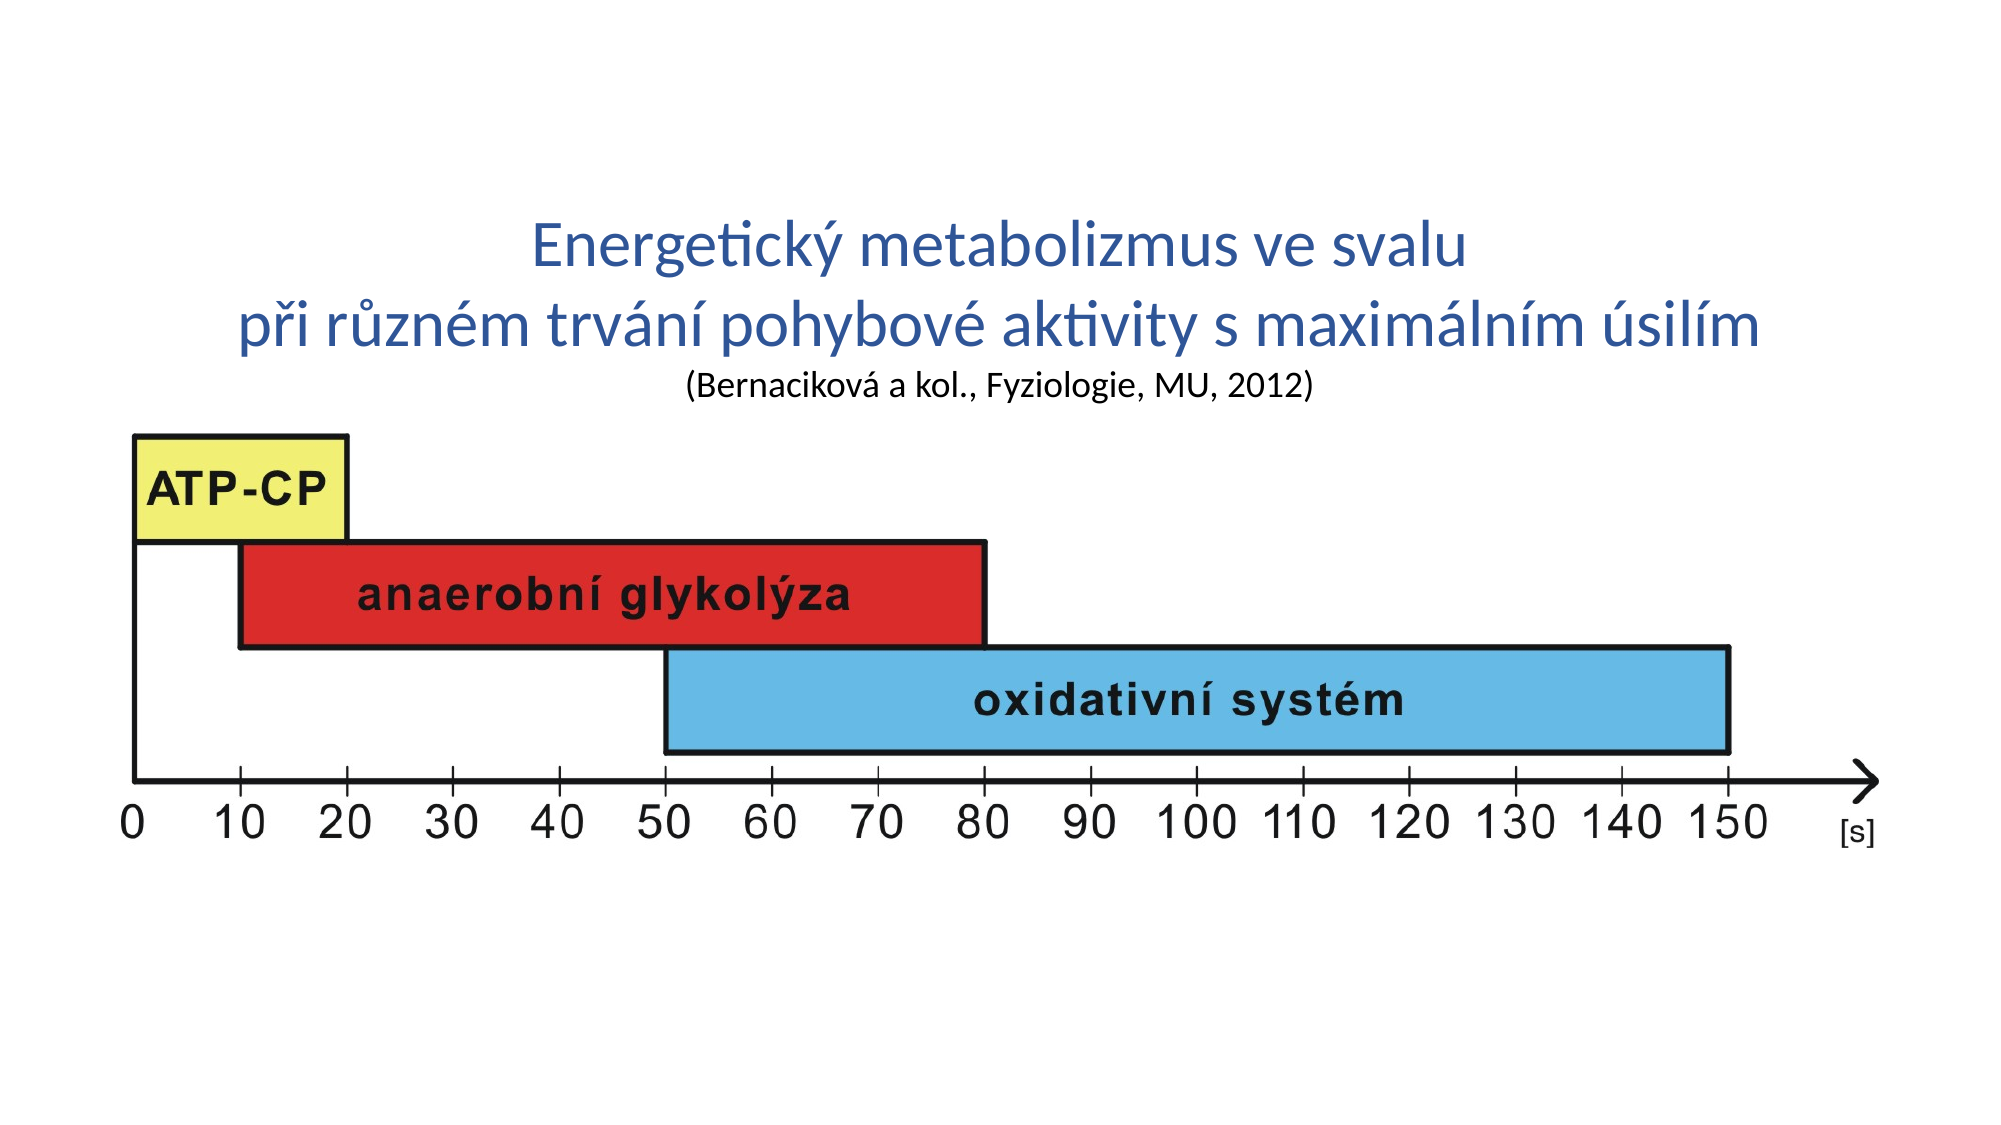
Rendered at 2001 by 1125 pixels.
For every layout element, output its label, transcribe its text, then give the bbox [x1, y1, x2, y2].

picture [121, 433, 1879, 848]
text_box Energetický metabolizmus ve svalu při různém trvání pohybové aktivity s maximálním úsilím (Bernaciková a kol., Fyziologie, MU, 2012) [210, 192, 1790, 413]
